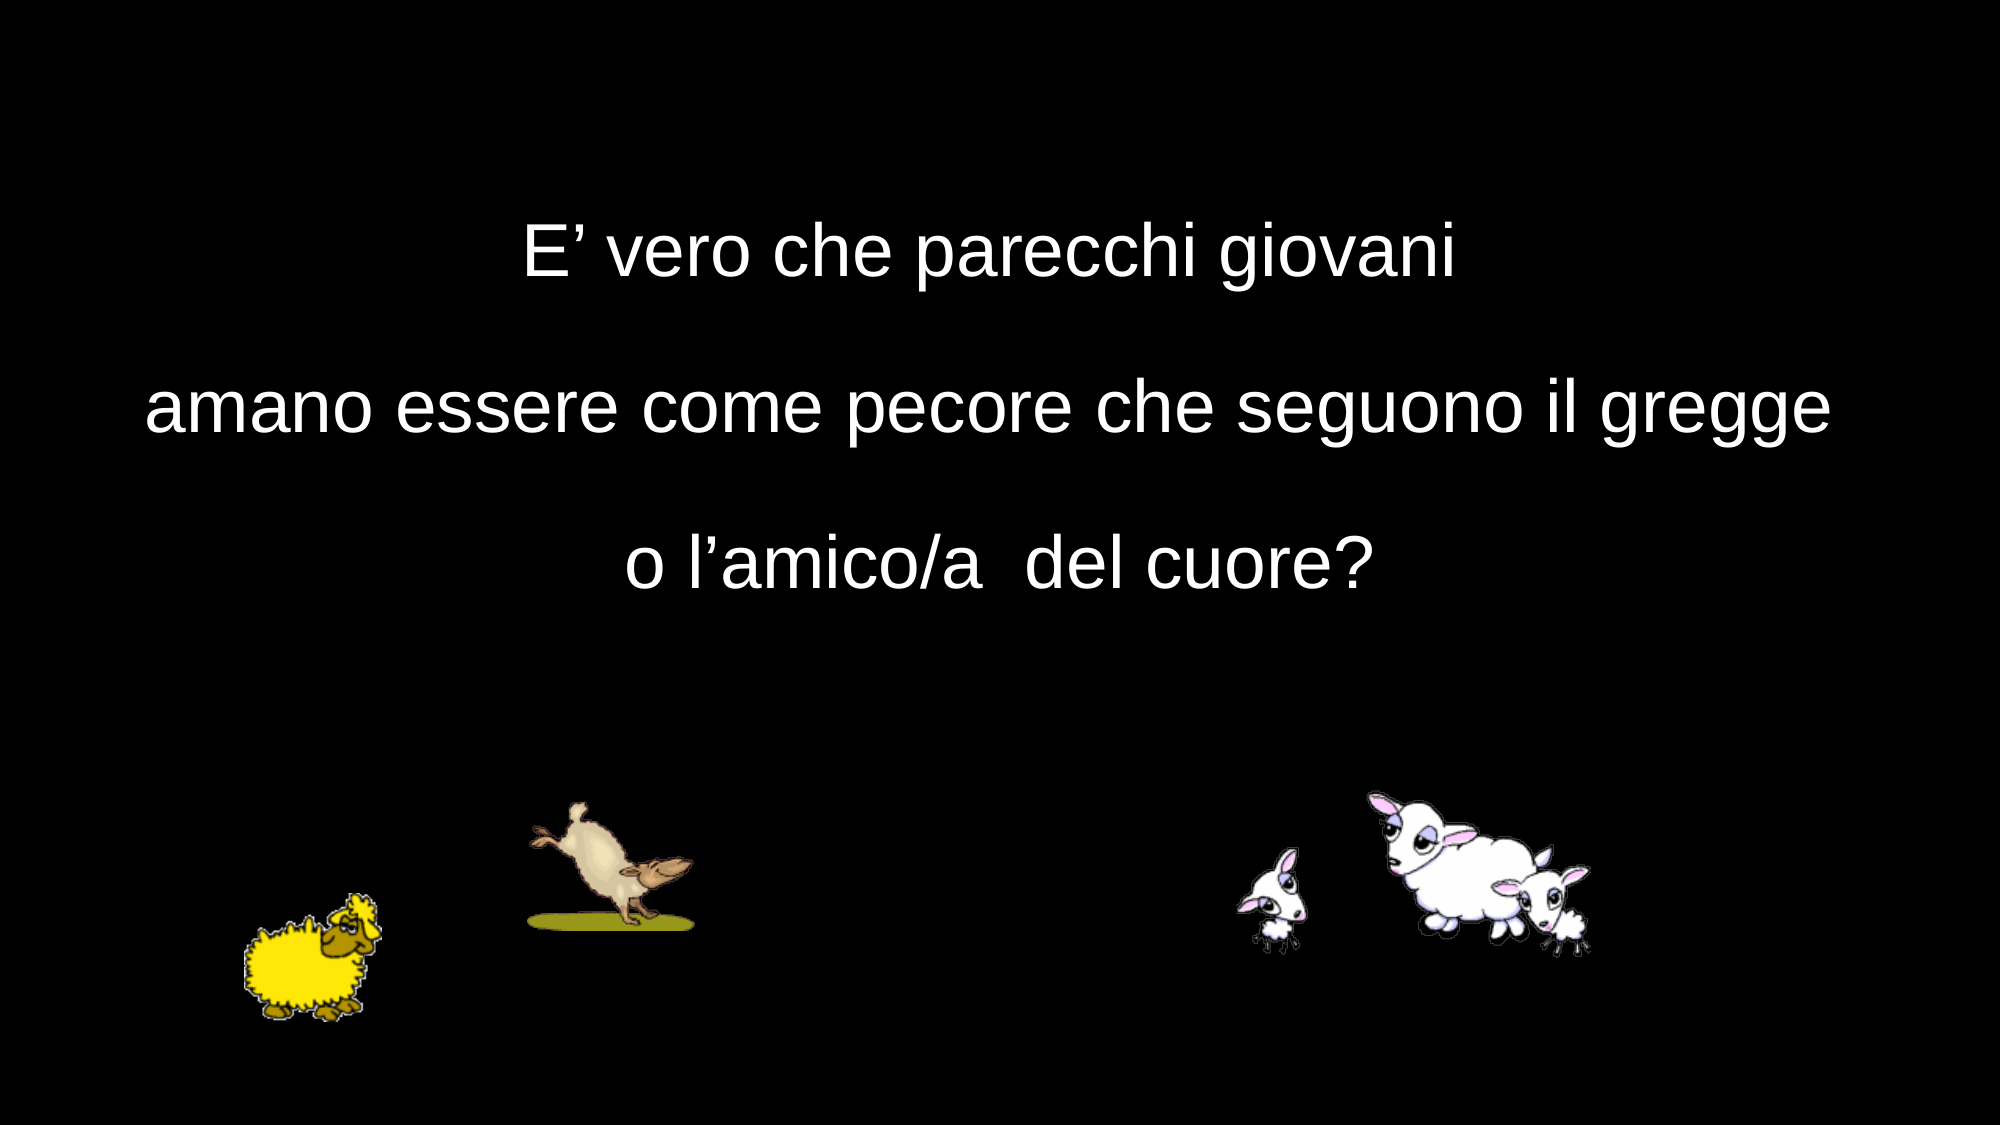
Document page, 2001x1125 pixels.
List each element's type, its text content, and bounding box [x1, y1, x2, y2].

picture [1236, 774, 1591, 969]
picture [527, 801, 695, 931]
list E’ vero che parecchi giovani amano essere come pecore che seguono il gregge o l’amico/a del cuore? [31, 148, 1969, 892]
picture [243, 893, 382, 1022]
